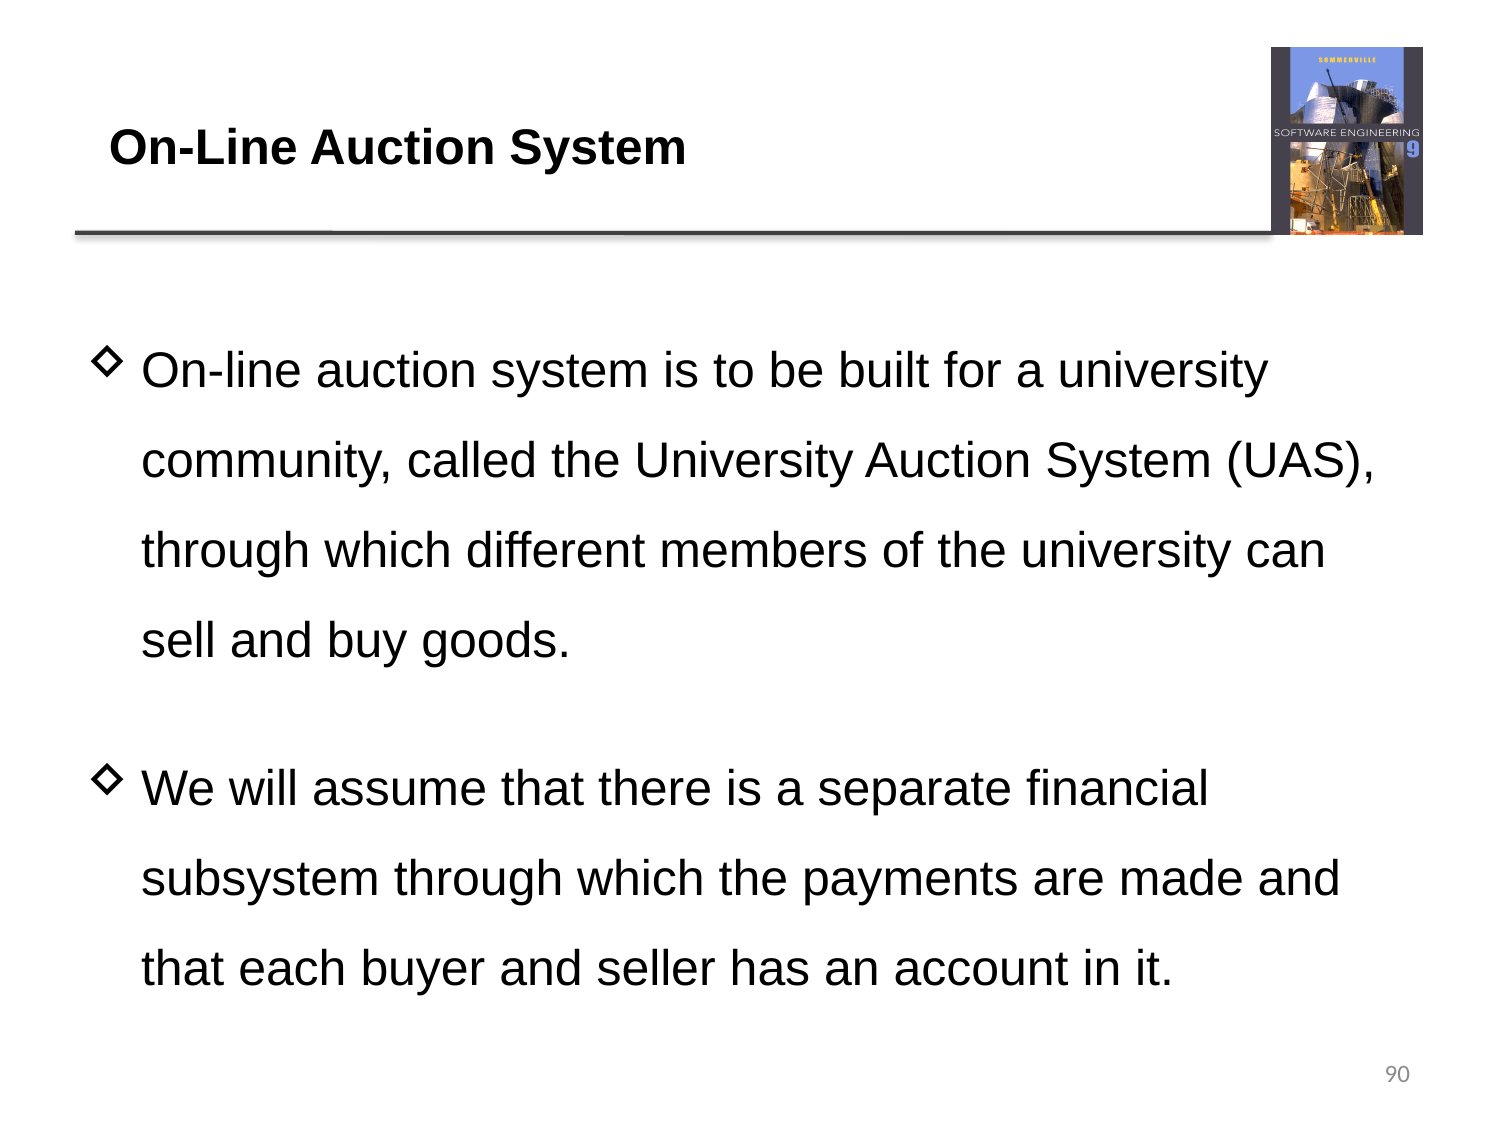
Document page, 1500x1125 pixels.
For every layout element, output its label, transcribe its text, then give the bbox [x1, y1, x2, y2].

list On-line auction system is to be built for a university community, called the University Auction System (UAS), through which different members of the university can sell and buy goods. We will assume that there is a separate financial subsystem through which the payments are made and that each buyer and seller has an account in it. [70, 300, 1395, 1051]
title On-Line Auction System [93, 86, 1369, 204]
picture [1271, 47, 1423, 235]
slide_number 90 [1074, 1042, 1425, 1103]
